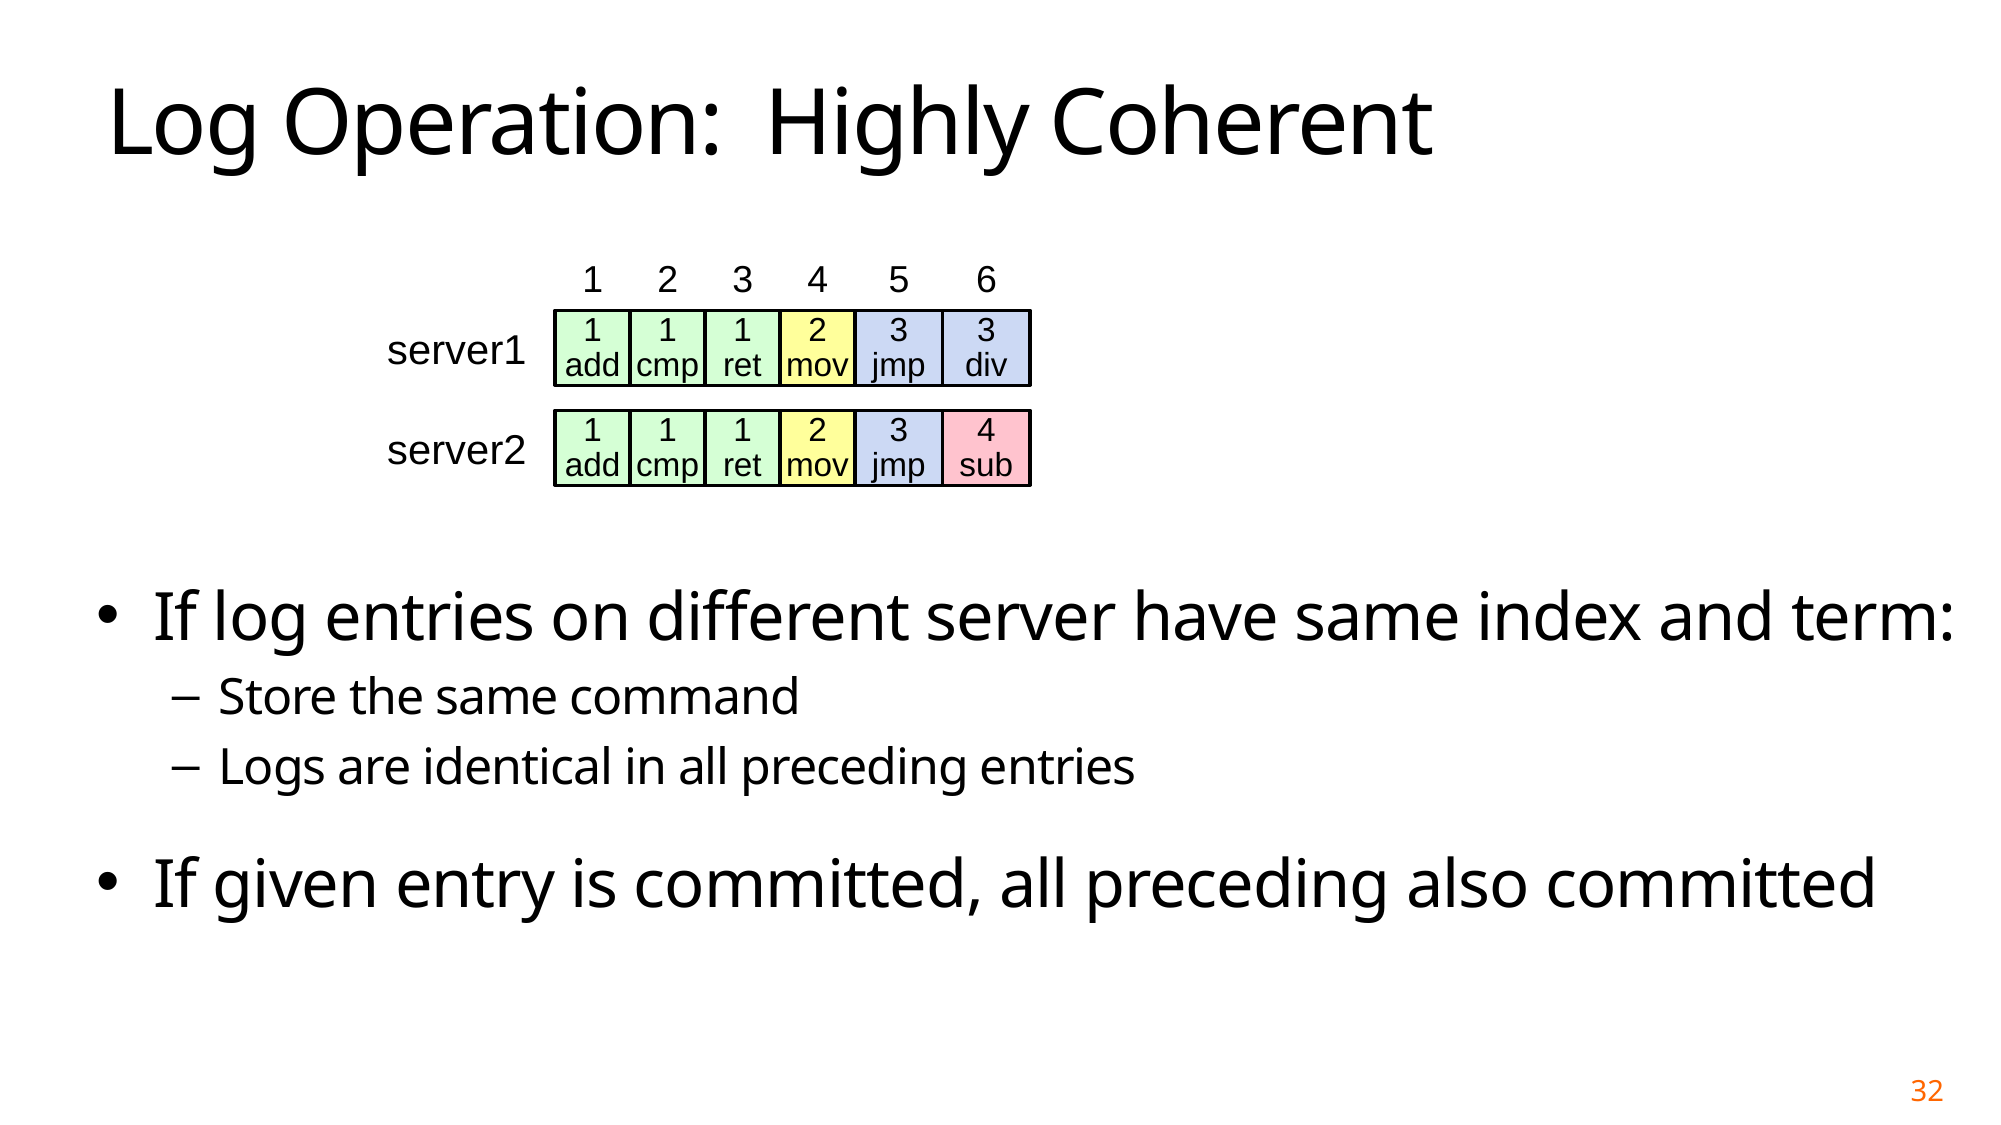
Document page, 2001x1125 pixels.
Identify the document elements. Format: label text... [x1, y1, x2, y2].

text_box server1 [387, 322, 527, 373]
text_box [554, 247, 1031, 486]
list If log entries on different server have same index and term: Store the same command Logs are identical in all preceding entries If given entry is committed, all preceding also committed [90, 583, 2000, 1084]
title Log Operation: Highly Coherent [90, 4, 1717, 180]
text_box server2 [387, 422, 527, 473]
slide_number 32 [1483, 1074, 1950, 1110]
